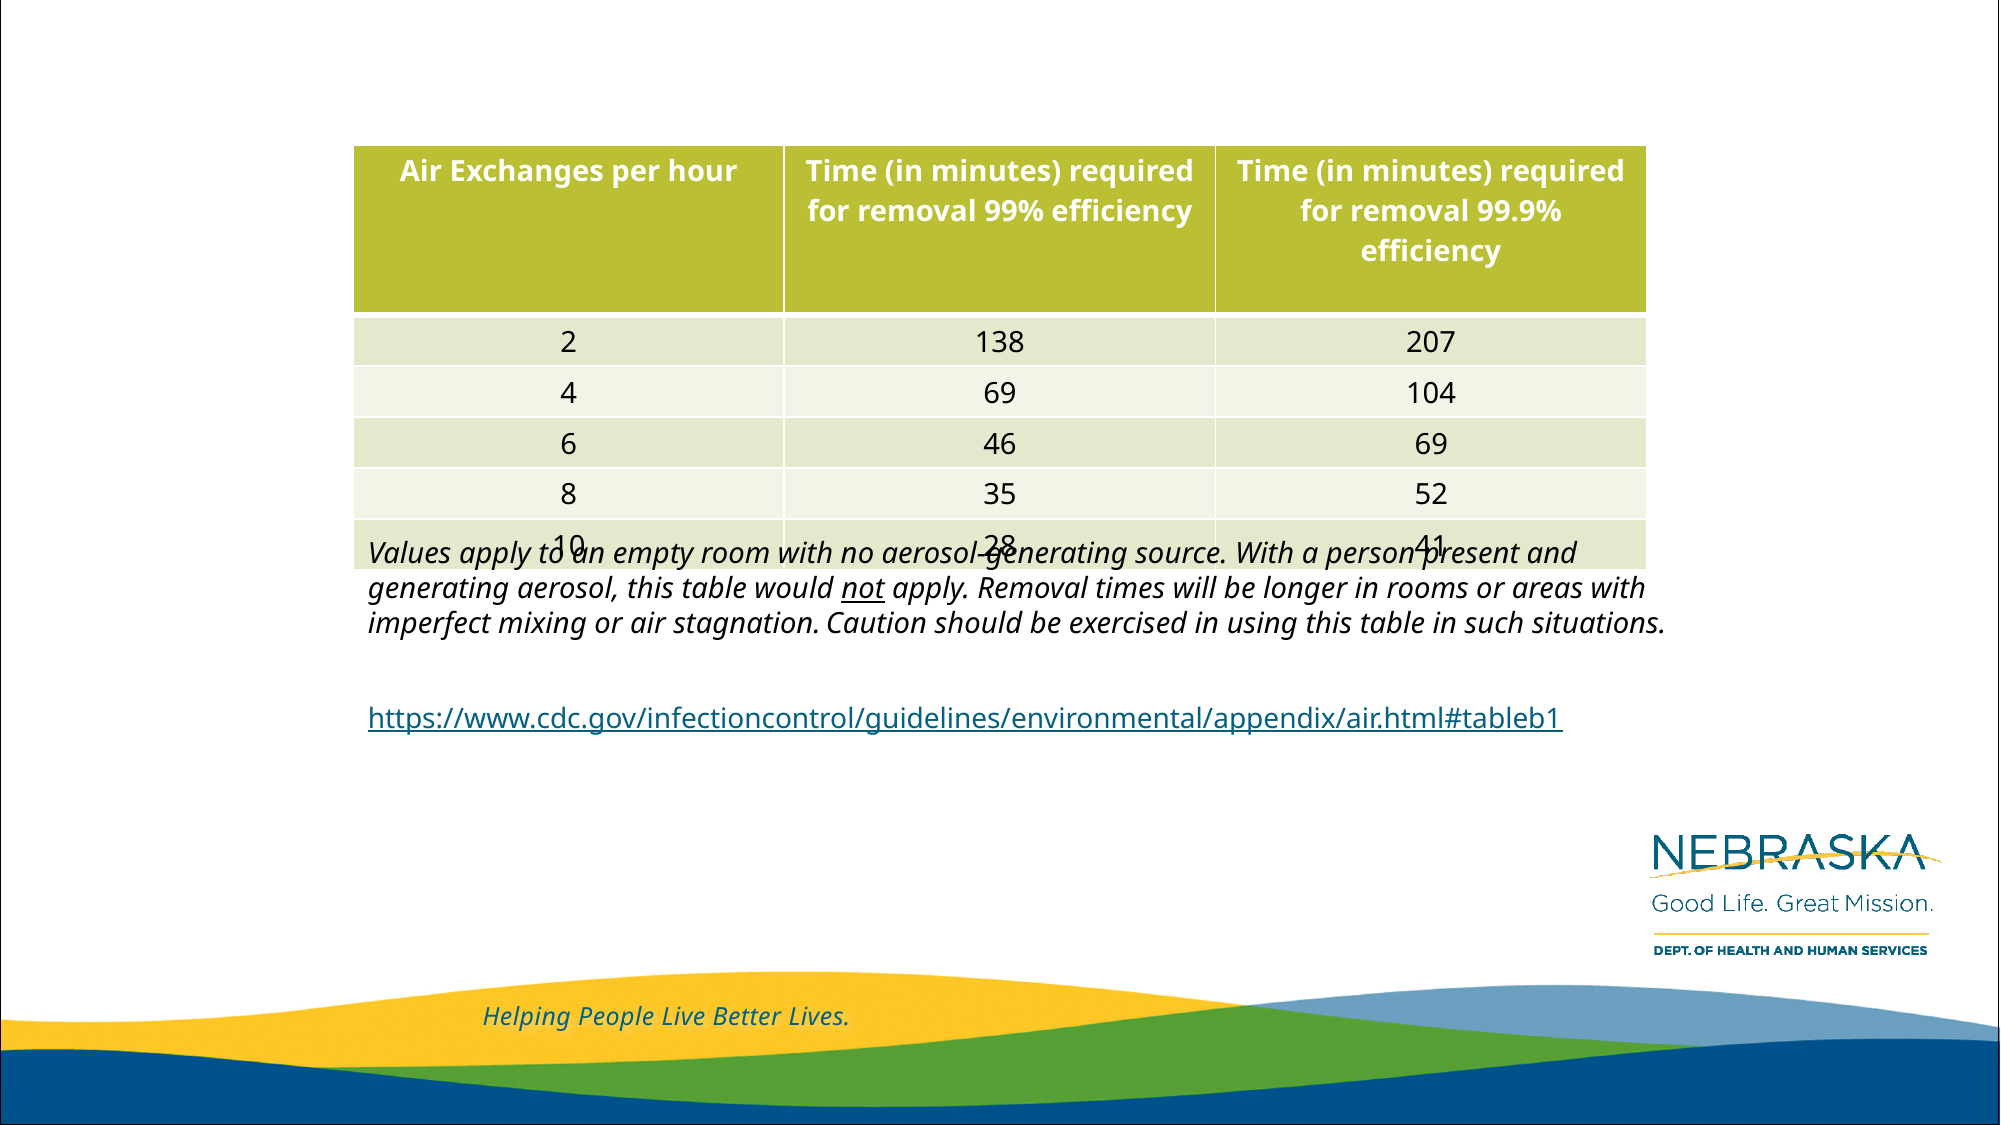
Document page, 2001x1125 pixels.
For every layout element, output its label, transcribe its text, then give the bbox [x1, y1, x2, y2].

table_cell 28 [785, 520, 1215, 527]
table_header Time (in minutes) required for removal 99.9% efficiency [1216, 146, 1646, 312]
table_cell 35 [785, 469, 1215, 518]
picture [1, 0, 1998, 1124]
table_cell 69 [785, 367, 1215, 416]
table_cell 104 [1216, 367, 1646, 416]
table_cell 6 [354, 418, 783, 467]
text_box Values apply to an empty room with no aerosol-generating source. With a person present and generating aerosol, this table would not apply. Removal times will be longer in rooms or areas with imperfect mixing or air stagnation. Caution should be exercised in using this table in such situations. [353, 527, 1703, 647]
table_cell 8 [354, 469, 783, 518]
table_cell 41 [1216, 520, 1646, 527]
table_cell 10 [354, 520, 783, 527]
table_cell 138 [785, 318, 1215, 365]
text_box https://www.cdc.gov/infectioncontrol/guidelines/environmental/appendix/air.html#tableb1 [353, 692, 1703, 746]
table_header Time (in minutes) required for removal 99% efficiency [785, 146, 1215, 312]
table_cell 207 [1216, 318, 1646, 365]
table_cell 69 [1216, 418, 1646, 467]
table_cell 2 [354, 318, 783, 365]
table_cell 4 [354, 367, 783, 416]
table_cell 52 [1216, 469, 1646, 518]
table_cell 46 [785, 418, 1215, 467]
table_header Air Exchanges per hour [354, 146, 783, 312]
